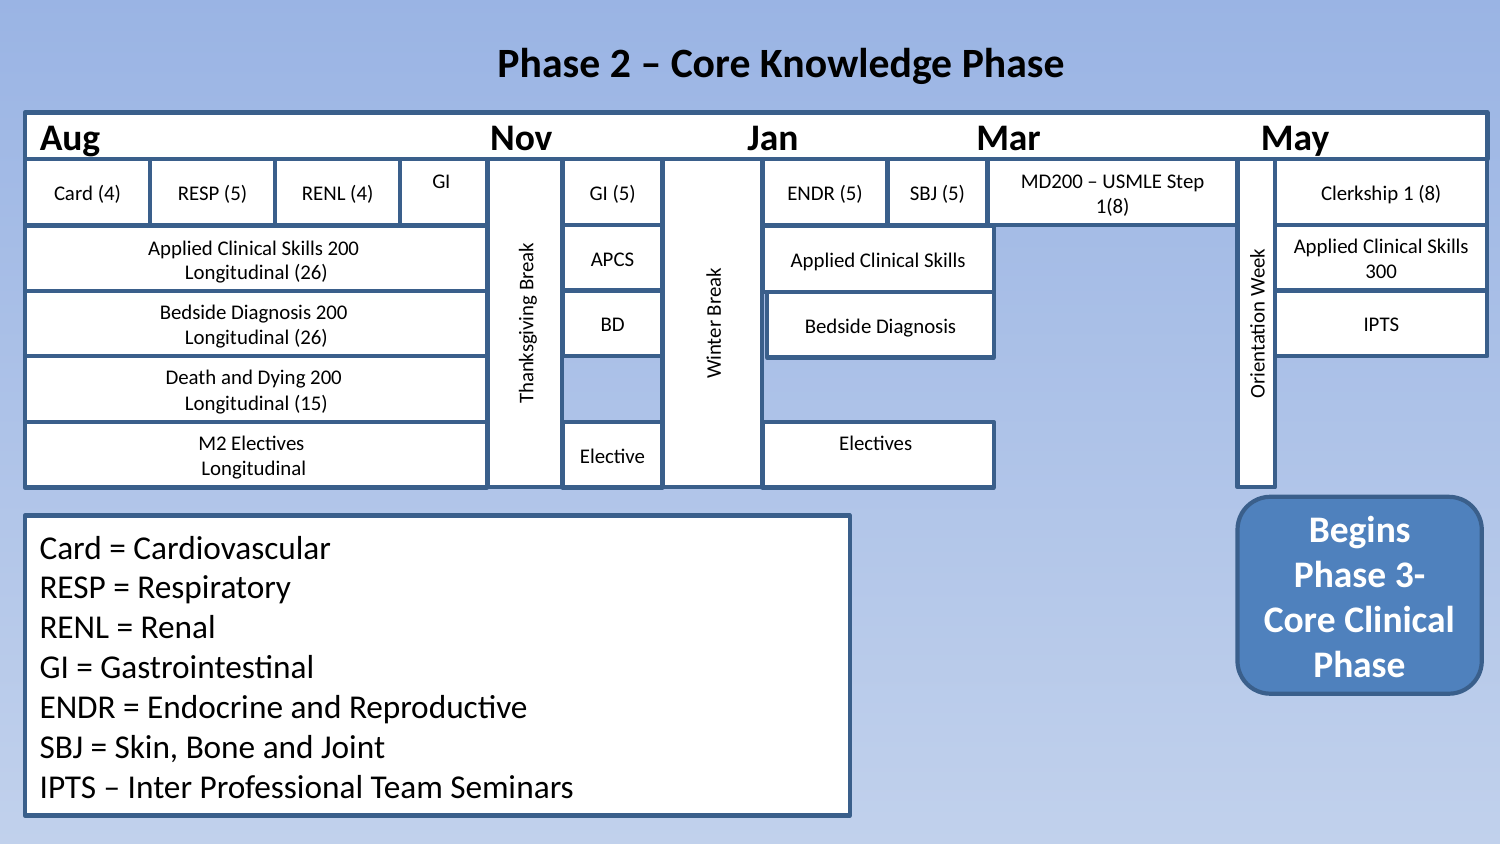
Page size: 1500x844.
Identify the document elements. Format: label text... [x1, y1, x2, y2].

text_box Death and Dying 200 Longitudinal (15) [23, 354, 489, 420]
text_box RENL (4) [273, 161, 398, 224]
text_box Bedside Diagnosis [765, 290, 996, 360]
text_box MD200 – USMLE Step 1(8) [985, 161, 1235, 227]
text_box RESP (5) [148, 161, 273, 224]
text_box Applied Clinical Skills 300 [1273, 223, 1489, 289]
text_box Winter Break [660, 161, 764, 489]
text_box M2 Electives Longitudinal [23, 420, 489, 490]
text_box Applied Clinical Skills [760, 224, 996, 294]
text_box Thanksgiving Break [485, 161, 564, 489]
text_box Card = Cardiovascular RESP = Respiratory RENL = Renal GI = Gastrointestinal ENDR = Endocrine and Reproductive SBJ = Skin, Bone and Joint IPTS – Inter Professional Team Seminars [23, 513, 852, 818]
text_box SBJ (5) [885, 161, 985, 224]
text_box Begins Phase 3- Core Clinical Phase [1235, 494, 1484, 696]
text_box Aug Nov Jan Mar May [23, 110, 1490, 161]
text_box IPTS [1273, 289, 1489, 358]
text_box GI [398, 161, 485, 224]
text_box BD [560, 289, 665, 358]
text_box Phase 2 – Core Knowledge Phase [200, 28, 1363, 93]
text_box Clerkship 1 (8) [1273, 161, 1489, 223]
text_box GI (5) [560, 161, 660, 223]
text_box Card (4) [23, 161, 148, 224]
text_box ENDR (5) [760, 161, 885, 224]
text_box Orientation Week [1235, 161, 1277, 489]
text_box Electives [760, 420, 996, 490]
text_box Bedside Diagnosis 200 Longitudinal (26) [23, 289, 489, 354]
text_box APCS [560, 223, 665, 289]
text_box Applied Clinical Skills 200 Longitudinal (26) [23, 224, 489, 289]
text_box Elective [560, 420, 665, 490]
